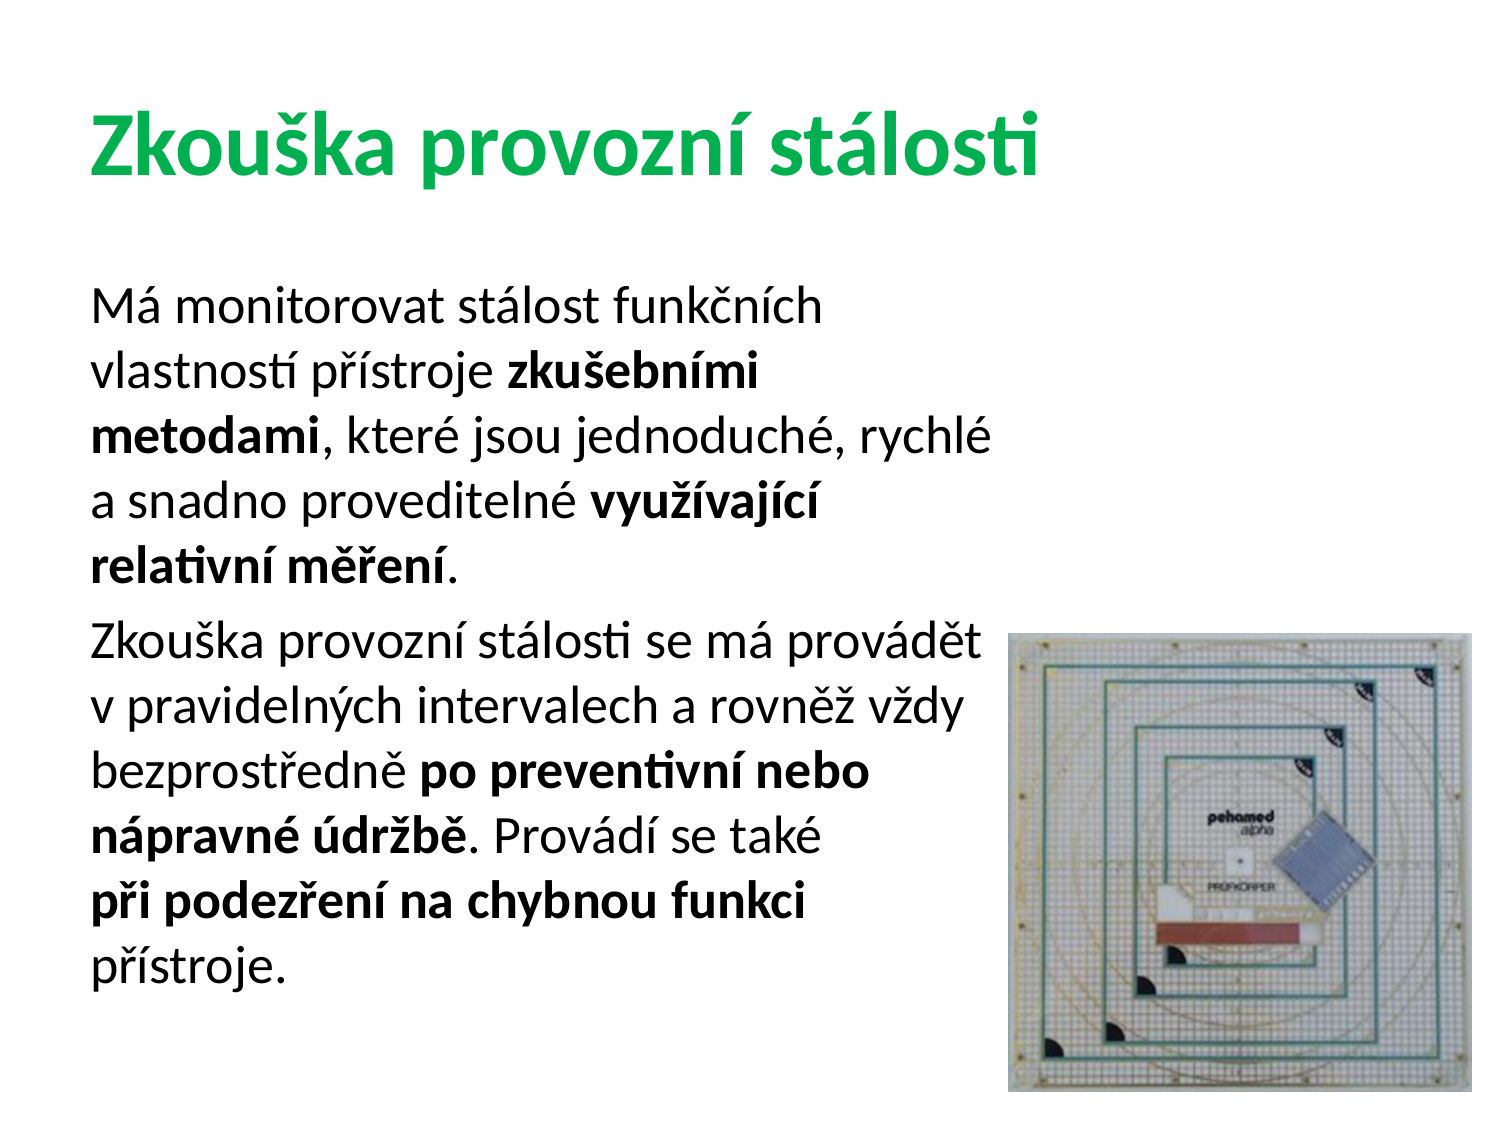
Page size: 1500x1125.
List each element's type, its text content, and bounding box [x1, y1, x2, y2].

picture [1008, 633, 1472, 1092]
list Má monitorovat stálost funkčních vlastností přístroje zkušebními metodami, které jsou jednoduché, rychlé a snadno proveditelné využívající relativní měření. Zkouška provozní stálosti se má provádět v pravidelných intervalech a rovněž vždy bezprostředně po preventivní nebo nápravné údržbě. Provádí se také při podezření na chybnou funkci přístroje. [75, 262, 1022, 1005]
title Zkouška provozní stálosti [75, 45, 1425, 233]
